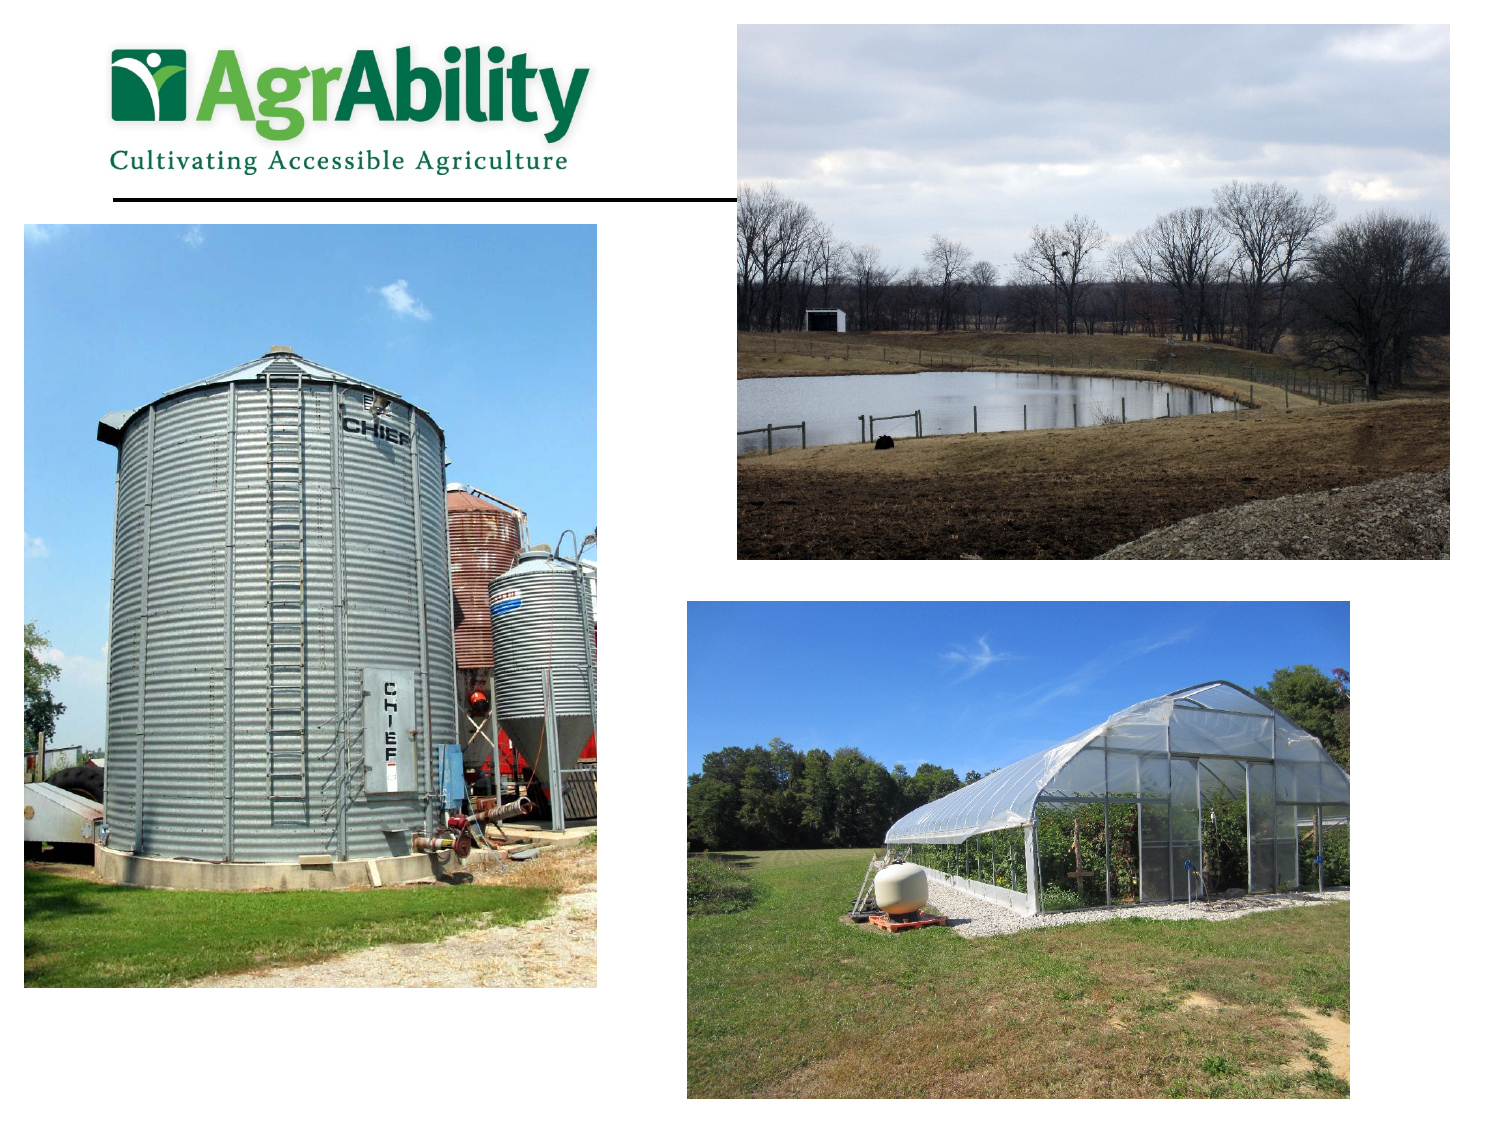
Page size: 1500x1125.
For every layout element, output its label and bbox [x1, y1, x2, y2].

picture [687, 601, 1351, 1099]
picture [737, 24, 1451, 560]
picture [24, 224, 598, 988]
picture [99, 33, 604, 175]
